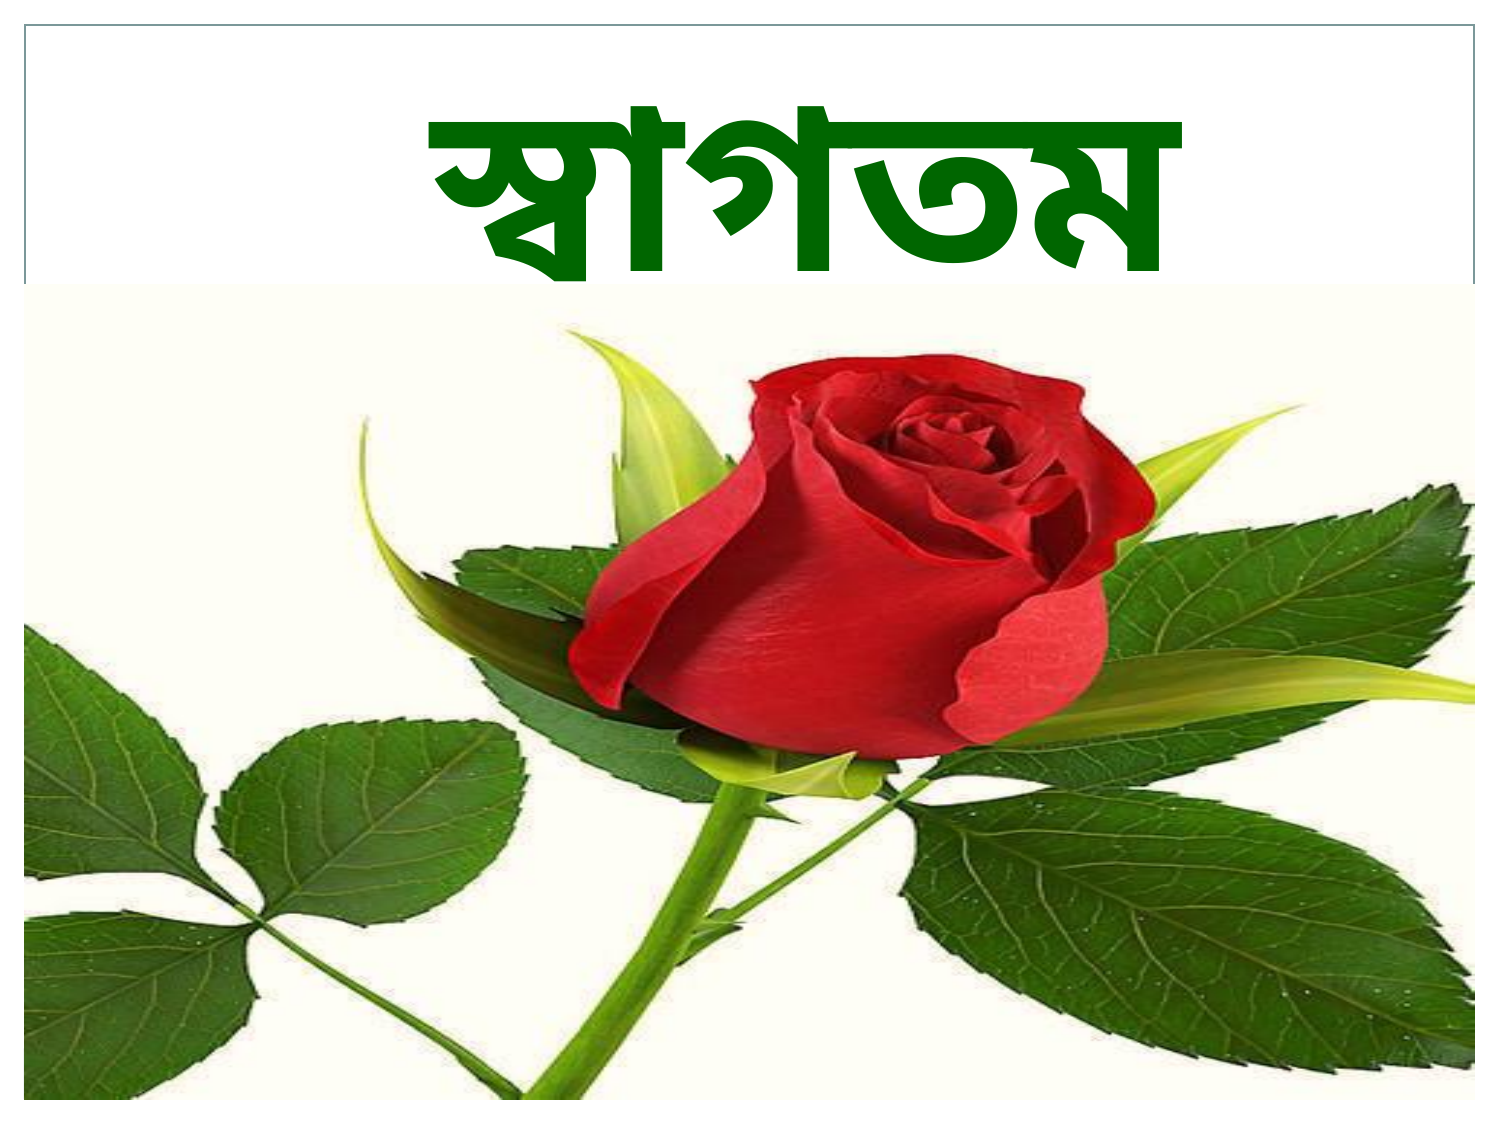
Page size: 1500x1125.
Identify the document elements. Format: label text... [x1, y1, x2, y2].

text_box স্বাগতম [417, 24, 1196, 281]
picture [24, 284, 1476, 1101]
